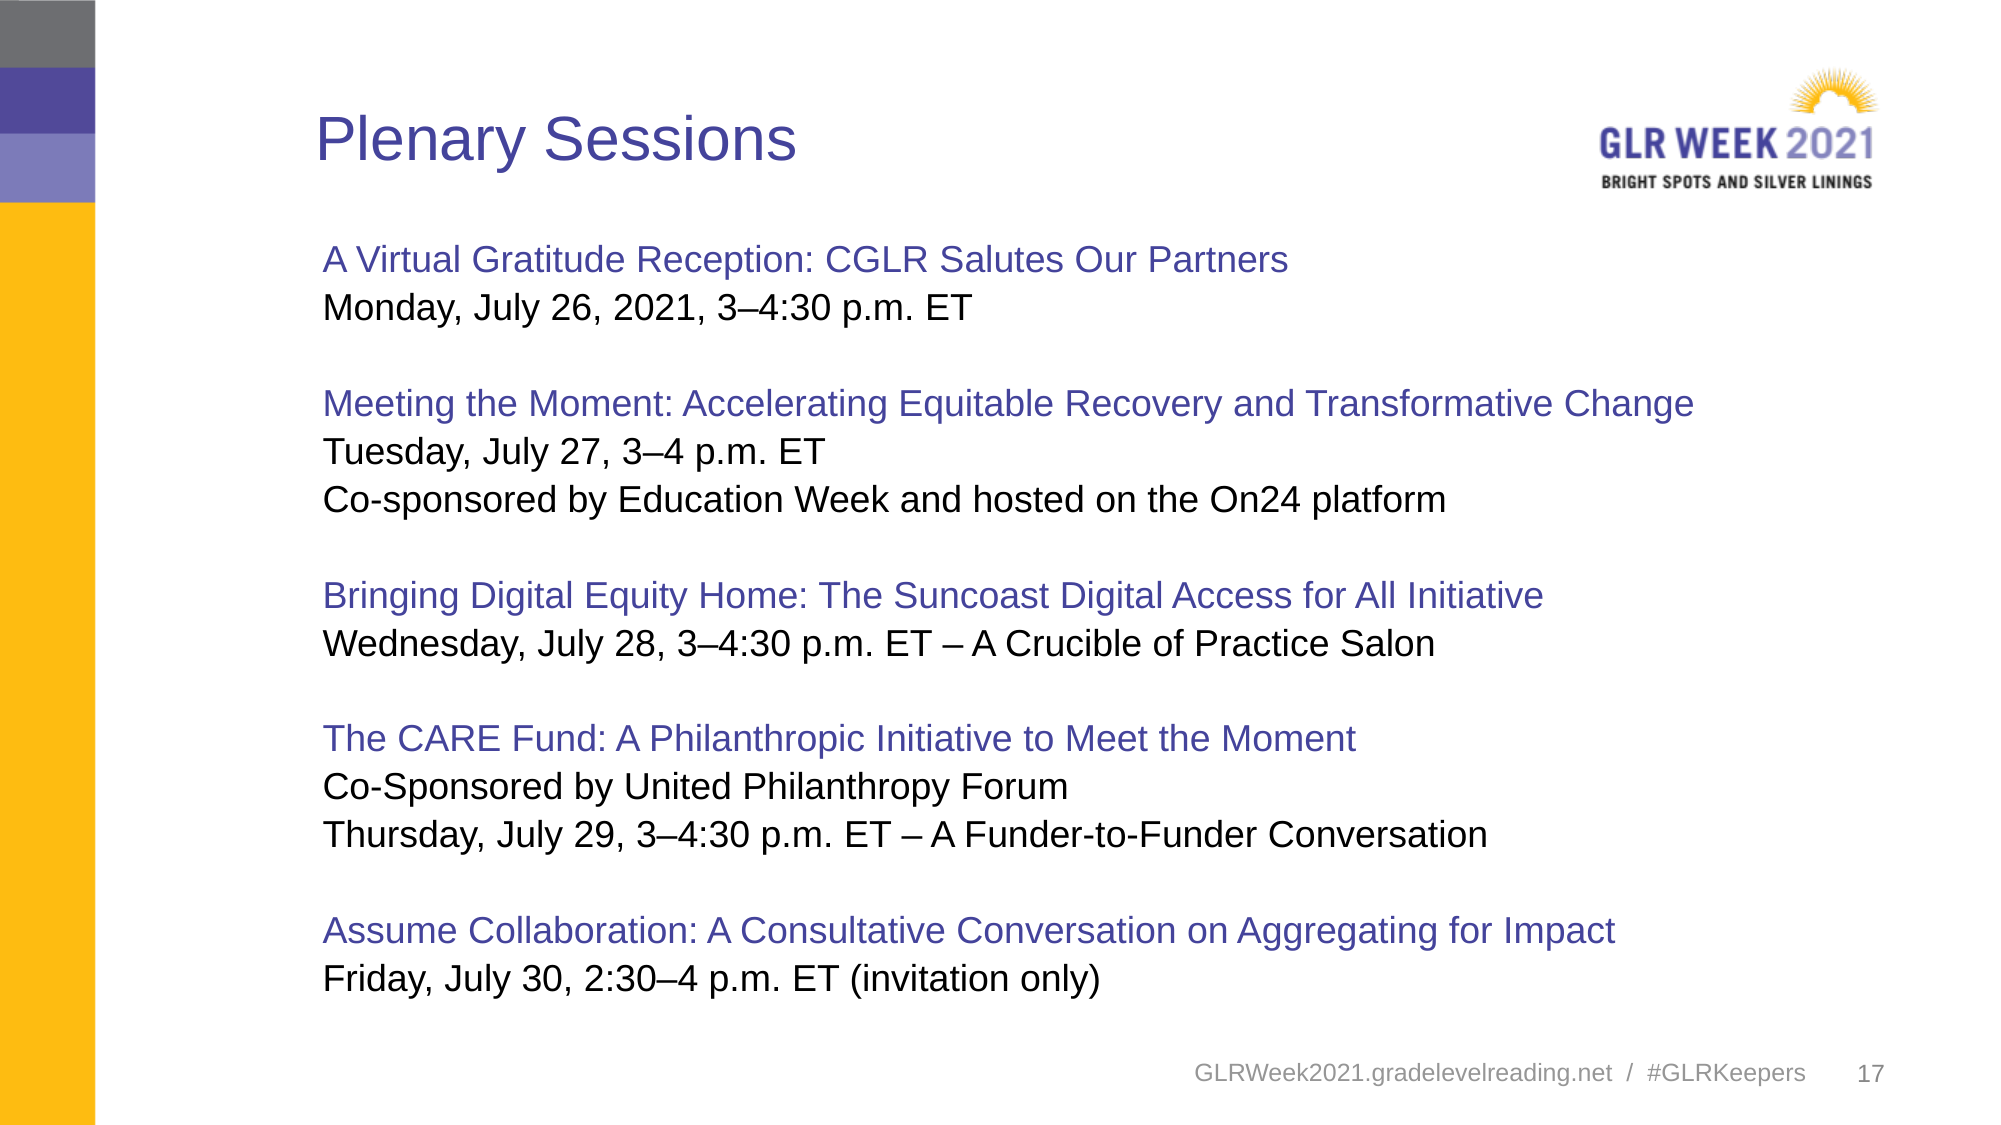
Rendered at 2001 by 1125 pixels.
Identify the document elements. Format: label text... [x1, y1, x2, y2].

footer GLRWeek2021.gradelevelreading.net / #GLRKeepers [328, 1041, 1830, 1102]
text_box A Virtual Gratitude Reception: CGLR Salutes Our Partners Monday, July 26, 2021, 3–4:30 p.m. ET Meeting the Moment: Accelerating Equitable Recovery and Transformative Change Tuesday, July 27, 3–4 p.m. ET Co-sponsored by Education Week and hosted on the On24 platform Bringing Digital Equity Home: The Suncoast Digital Access for All Initiative Wednesday, July 28, 3–4:30 p.m. ET – A Crucible of Practice Salon The CARE Fund: A Philanthropic Initiative to Meet the Moment Co-Sponsored by United Philanthropy Forum Thursday, July 29, 3–4:30 p.m. ET – A Funder-to-Funder Conversation Assume Collaboration: A Consultative Conversation on Aggregating for Impact Friday, July 30, 2:30–4 p.m. ET (invitation only) [315, 271, 1896, 1090]
title Plenary Sessions [300, 0, 1923, 271]
slide_number 17 [1801, 1042, 1900, 1103]
picture [1576, 34, 1897, 234]
